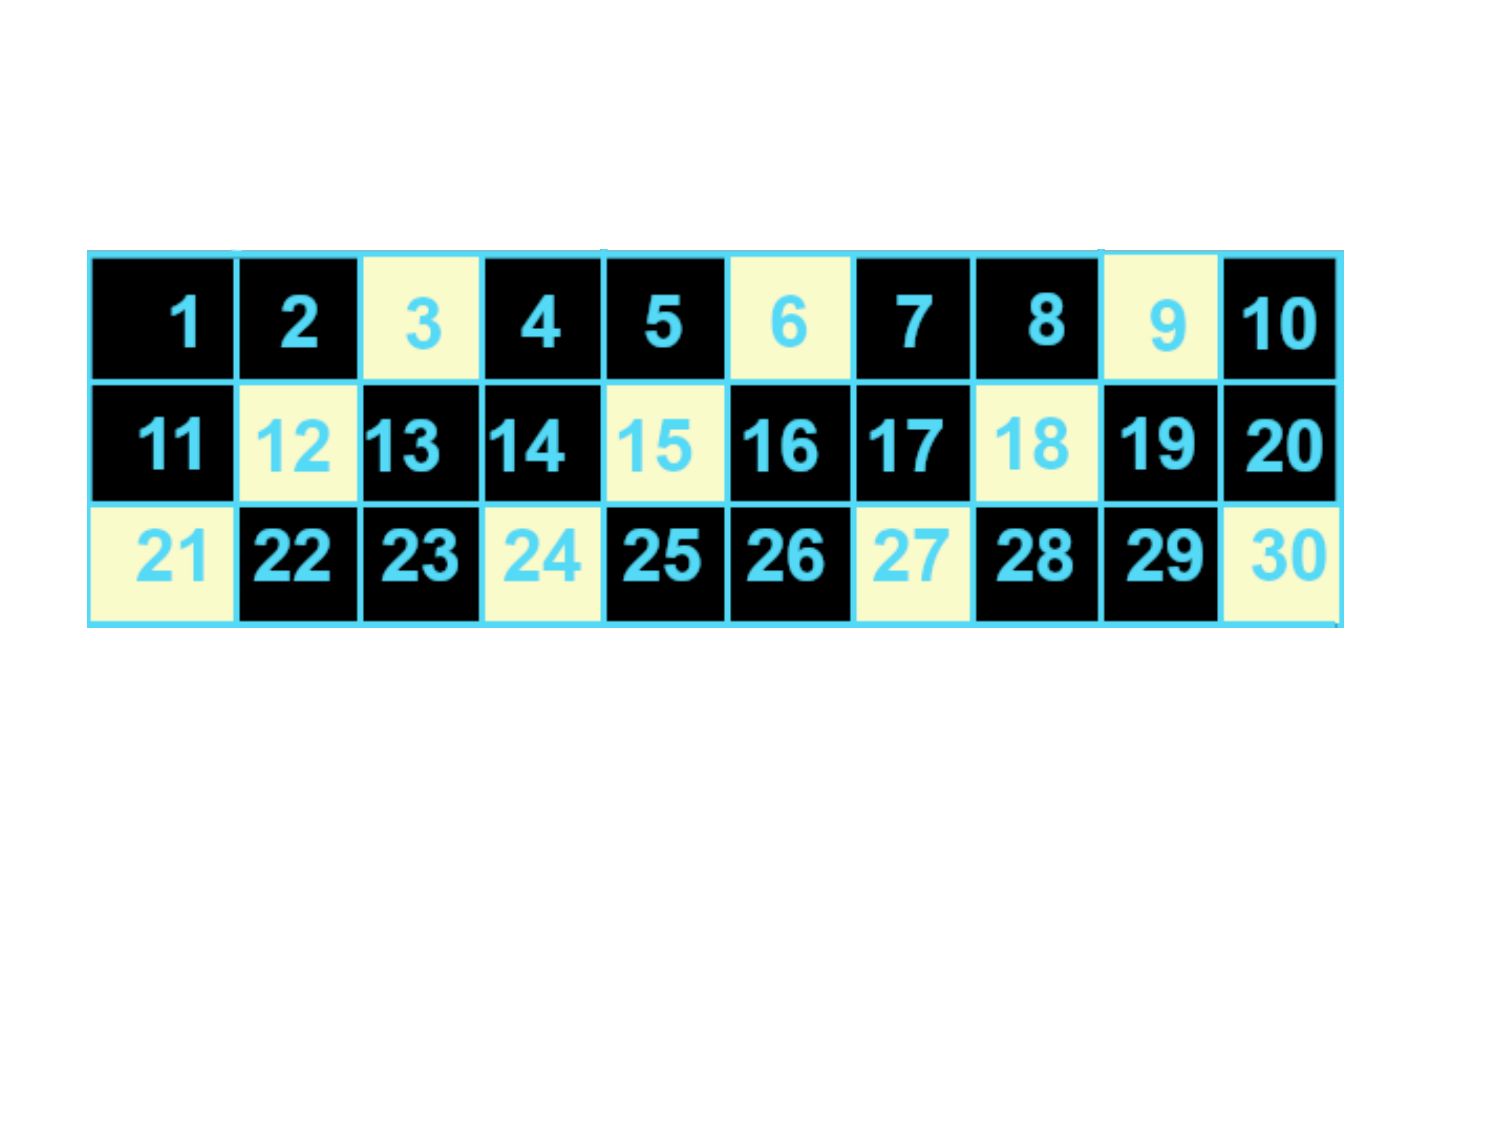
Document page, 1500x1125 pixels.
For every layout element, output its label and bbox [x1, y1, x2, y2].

picture [87, 249, 1344, 628]
